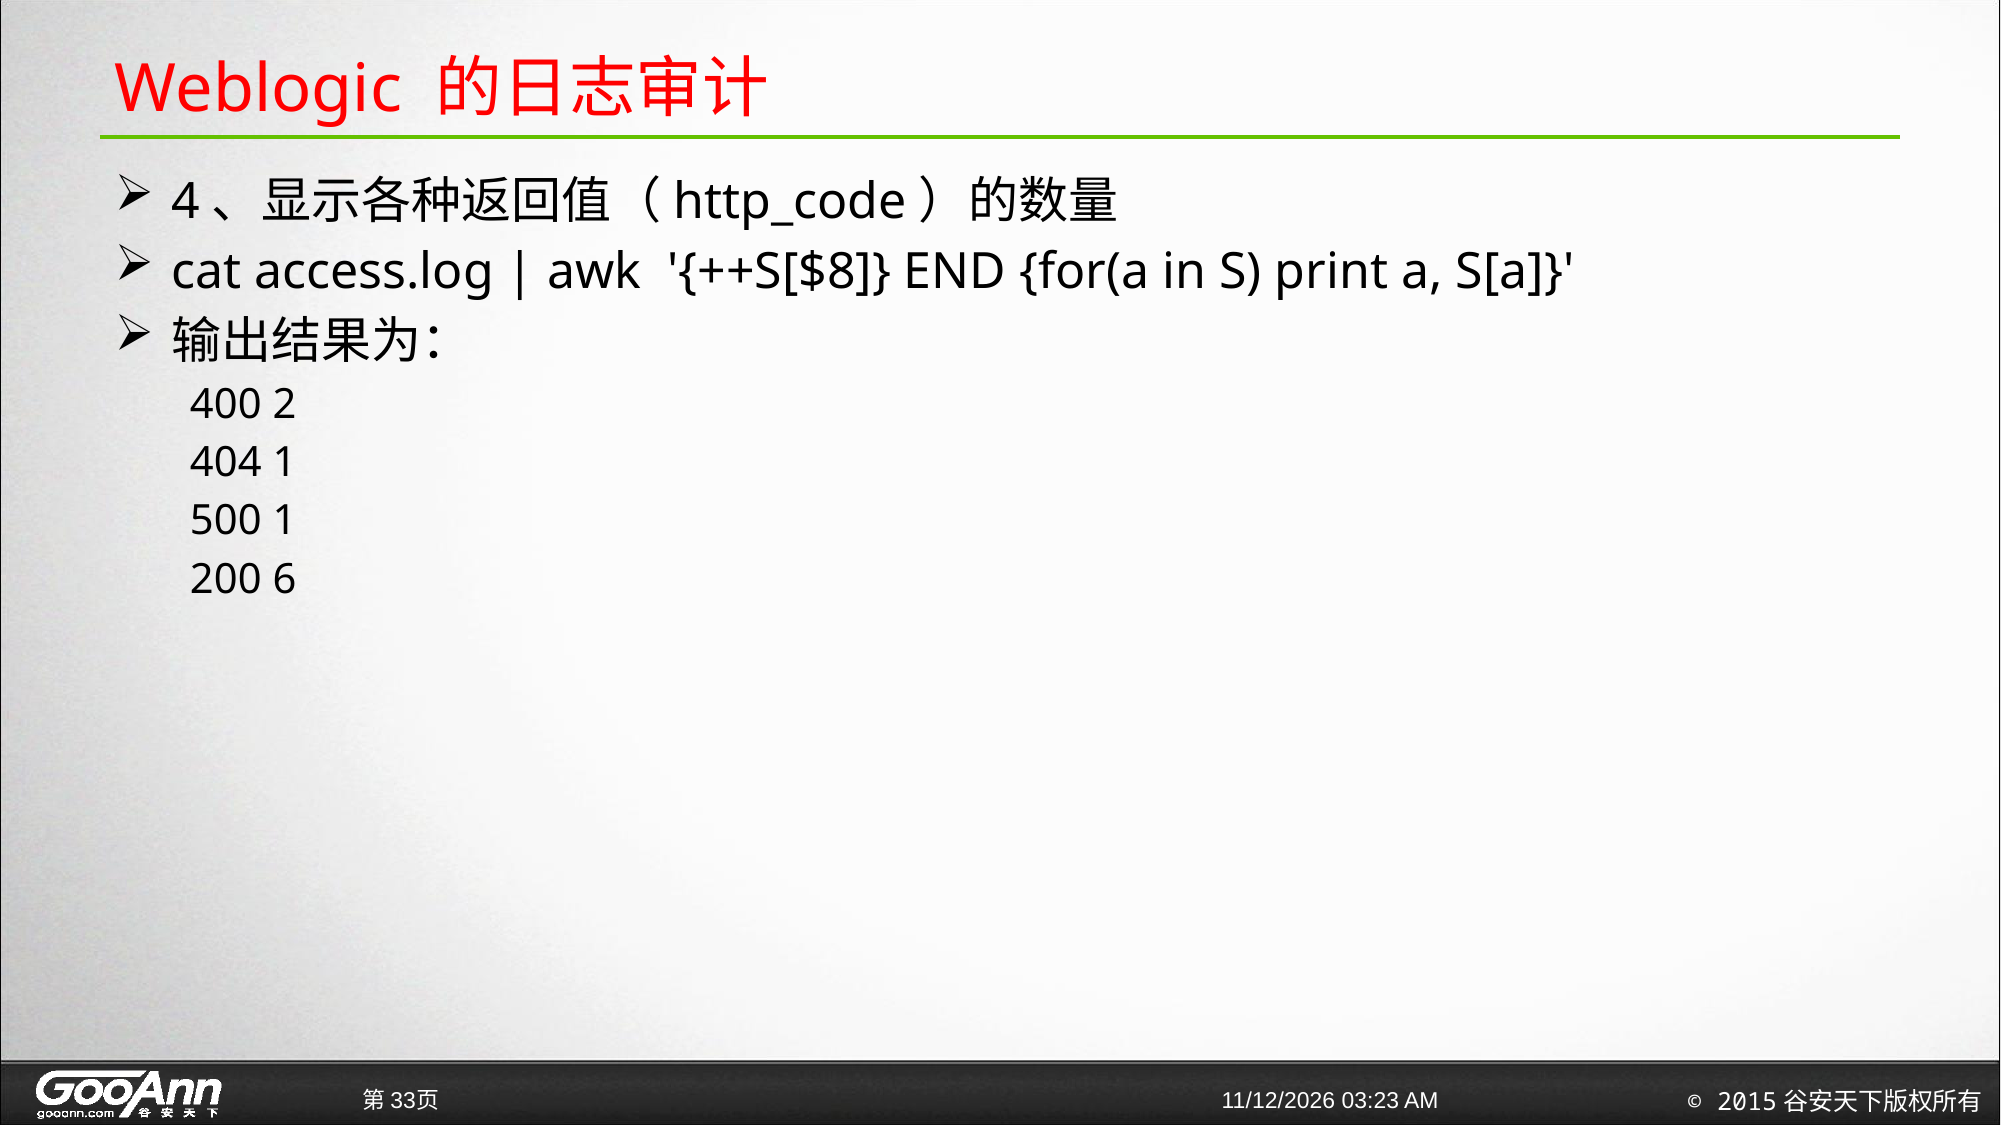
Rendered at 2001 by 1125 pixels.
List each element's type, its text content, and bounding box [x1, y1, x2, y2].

title Weblogic 的日志审计 [99, 45, 1900, 126]
list 4、显示各种返回值（http_code）的数量 cat access.log | awk '{++S[$8]} END {for(a in S) print a, S[a]}' 输出结果为： 400 2 404 1 500 1 200 6 [99, 160, 1900, 1005]
picture [0, 0, 2001, 1125]
